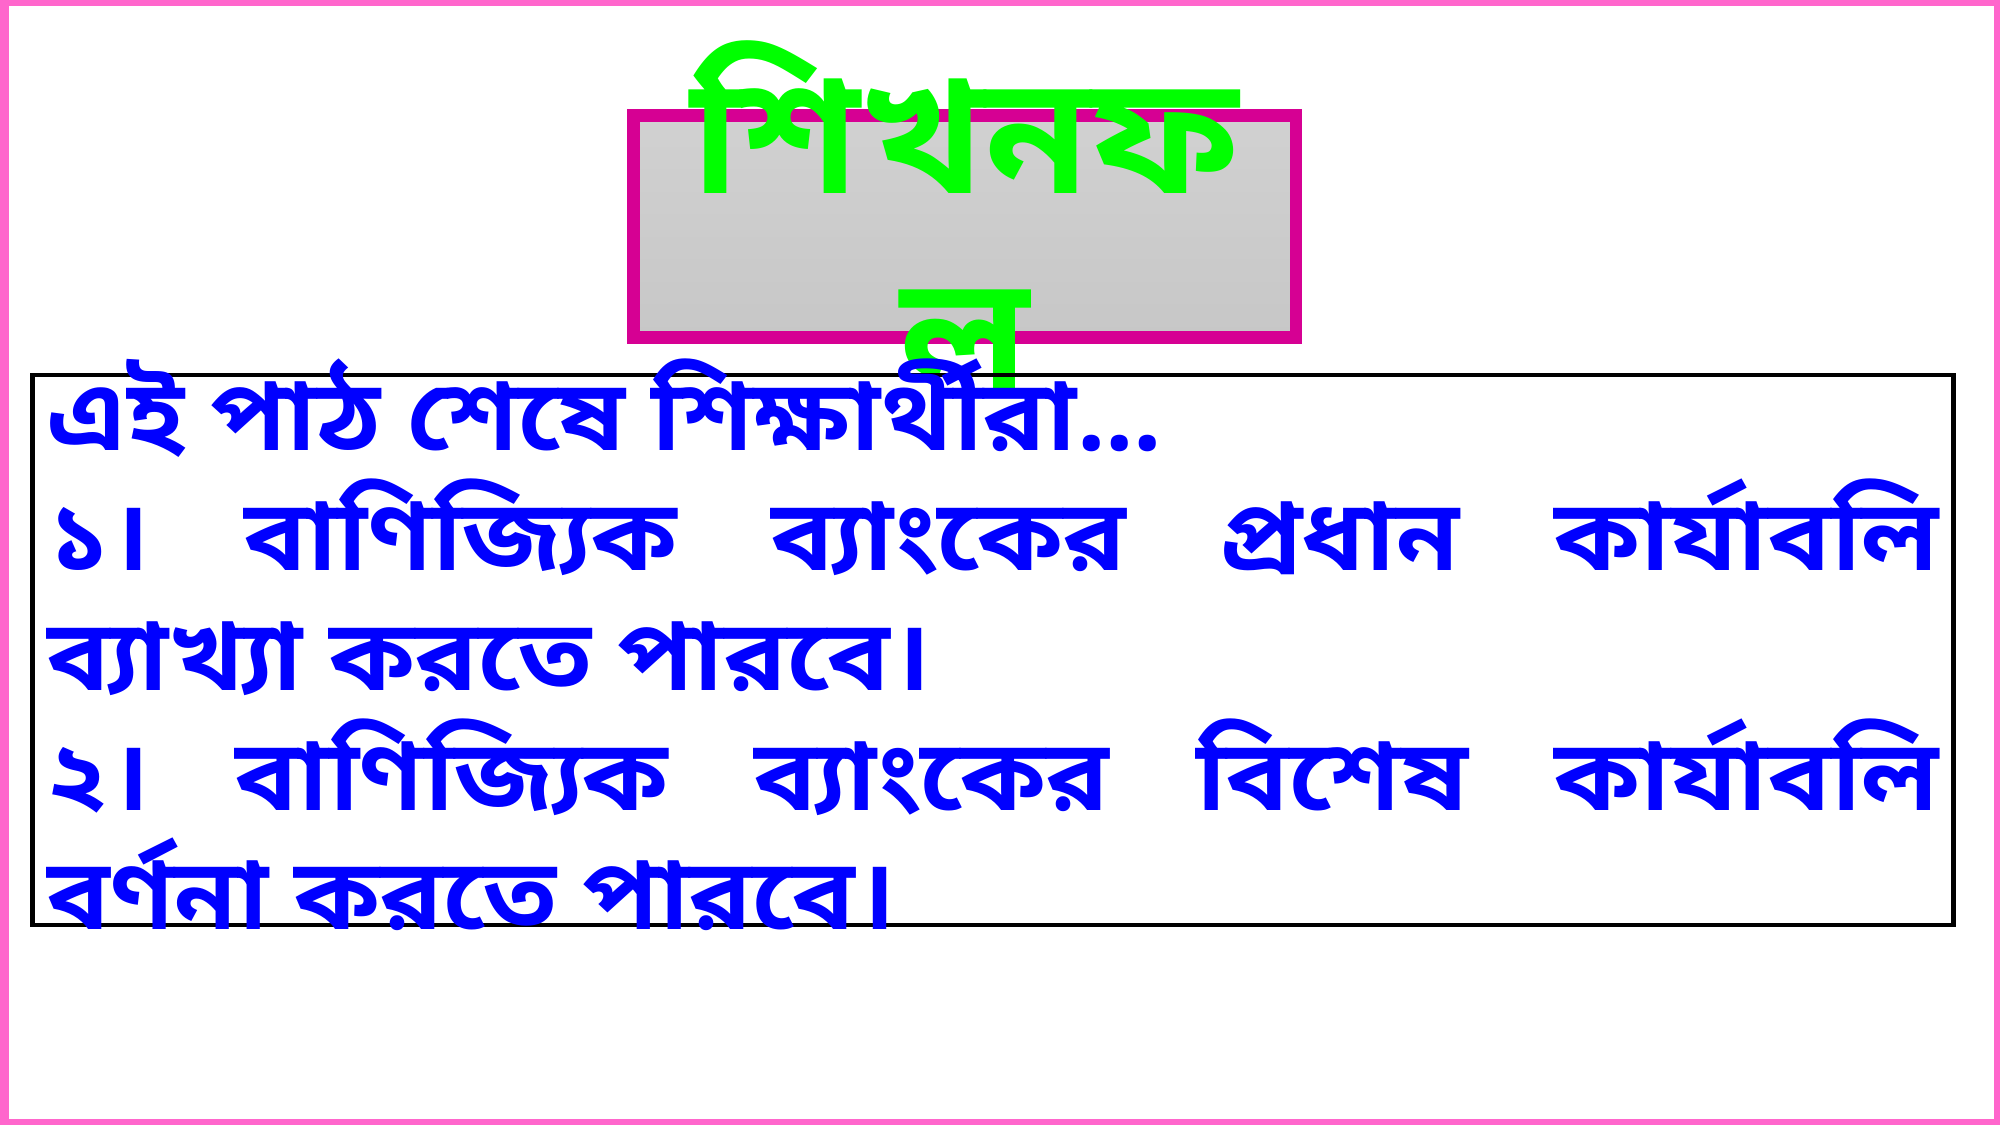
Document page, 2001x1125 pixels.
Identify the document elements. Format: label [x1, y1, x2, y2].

text_box [2, 0, 2000, 1125]
